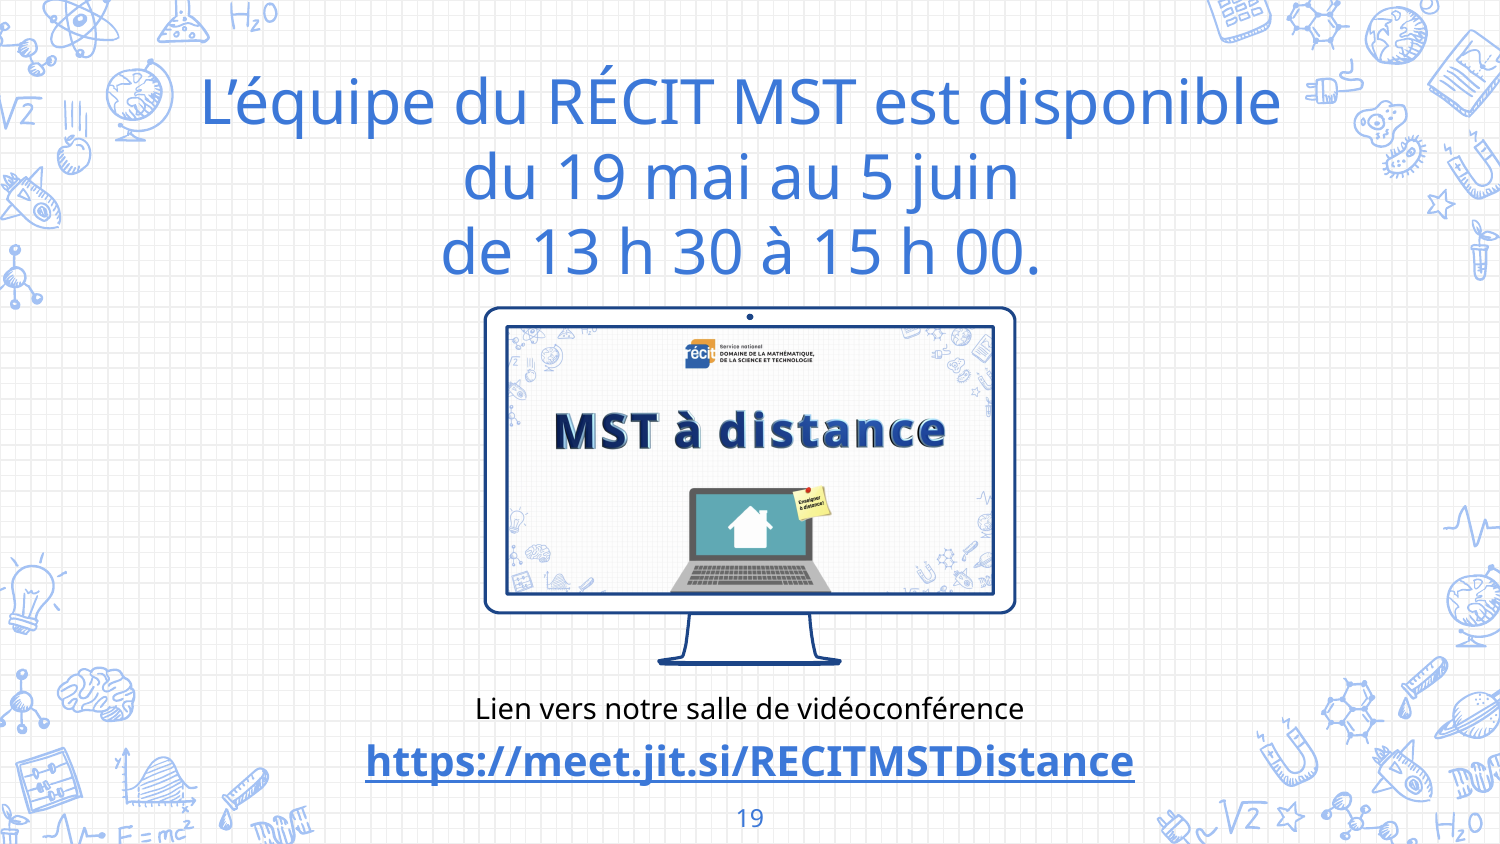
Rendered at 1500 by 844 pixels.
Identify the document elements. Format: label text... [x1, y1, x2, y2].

text_box [485, 307, 1015, 665]
text_box Lien vers notre salle de vidéoconférence https://meet.jit.si/RECITMSTDistance [344, 675, 1156, 770]
slide_number ‹#› [705, 796, 795, 844]
title L’équipe du RÉCIT MST est disponible du 19 mai au 5 juin de 13 h 30 à 15 h 00. [154, 104, 1346, 245]
picture [507, 325, 993, 601]
